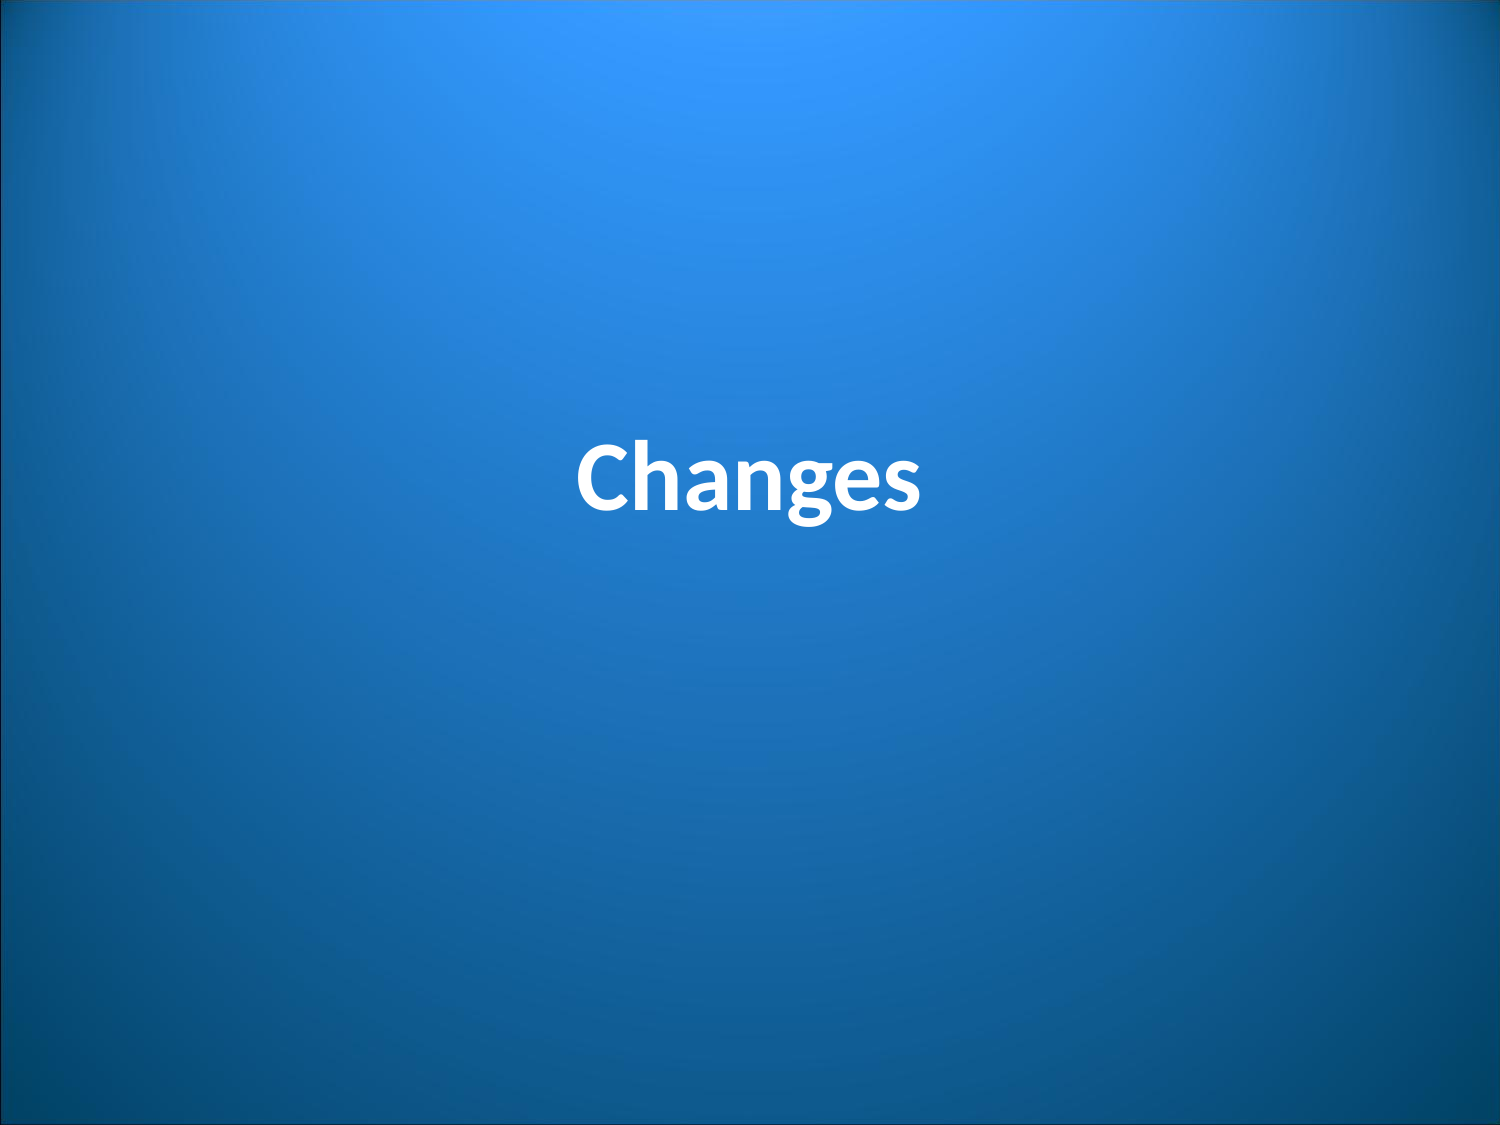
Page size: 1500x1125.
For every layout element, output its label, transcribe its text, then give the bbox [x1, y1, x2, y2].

title Changes [112, 349, 1388, 591]
picture [0, 0, 1500, 1125]
